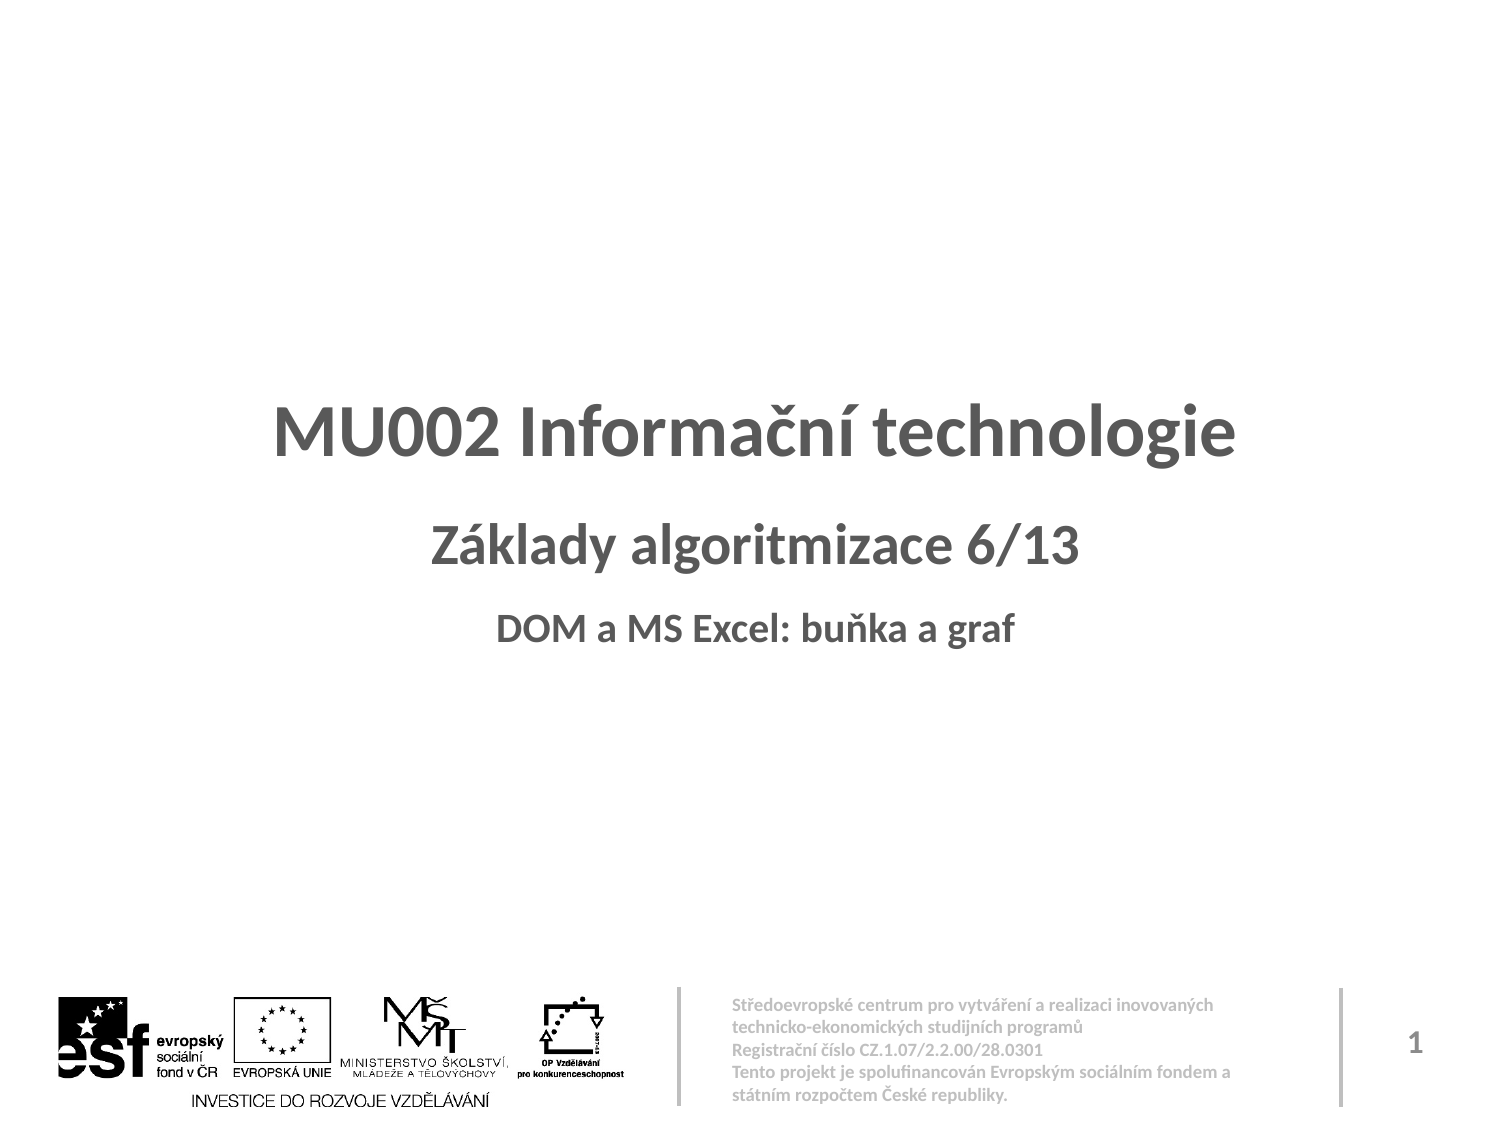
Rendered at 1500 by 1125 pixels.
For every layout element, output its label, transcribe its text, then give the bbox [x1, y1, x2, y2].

picture [41, 986, 641, 1118]
text_box MU002 Informační technologie Základy algoritmizace 6/13 DOM a MS Excel: buňka a graf [64, 328, 1447, 659]
